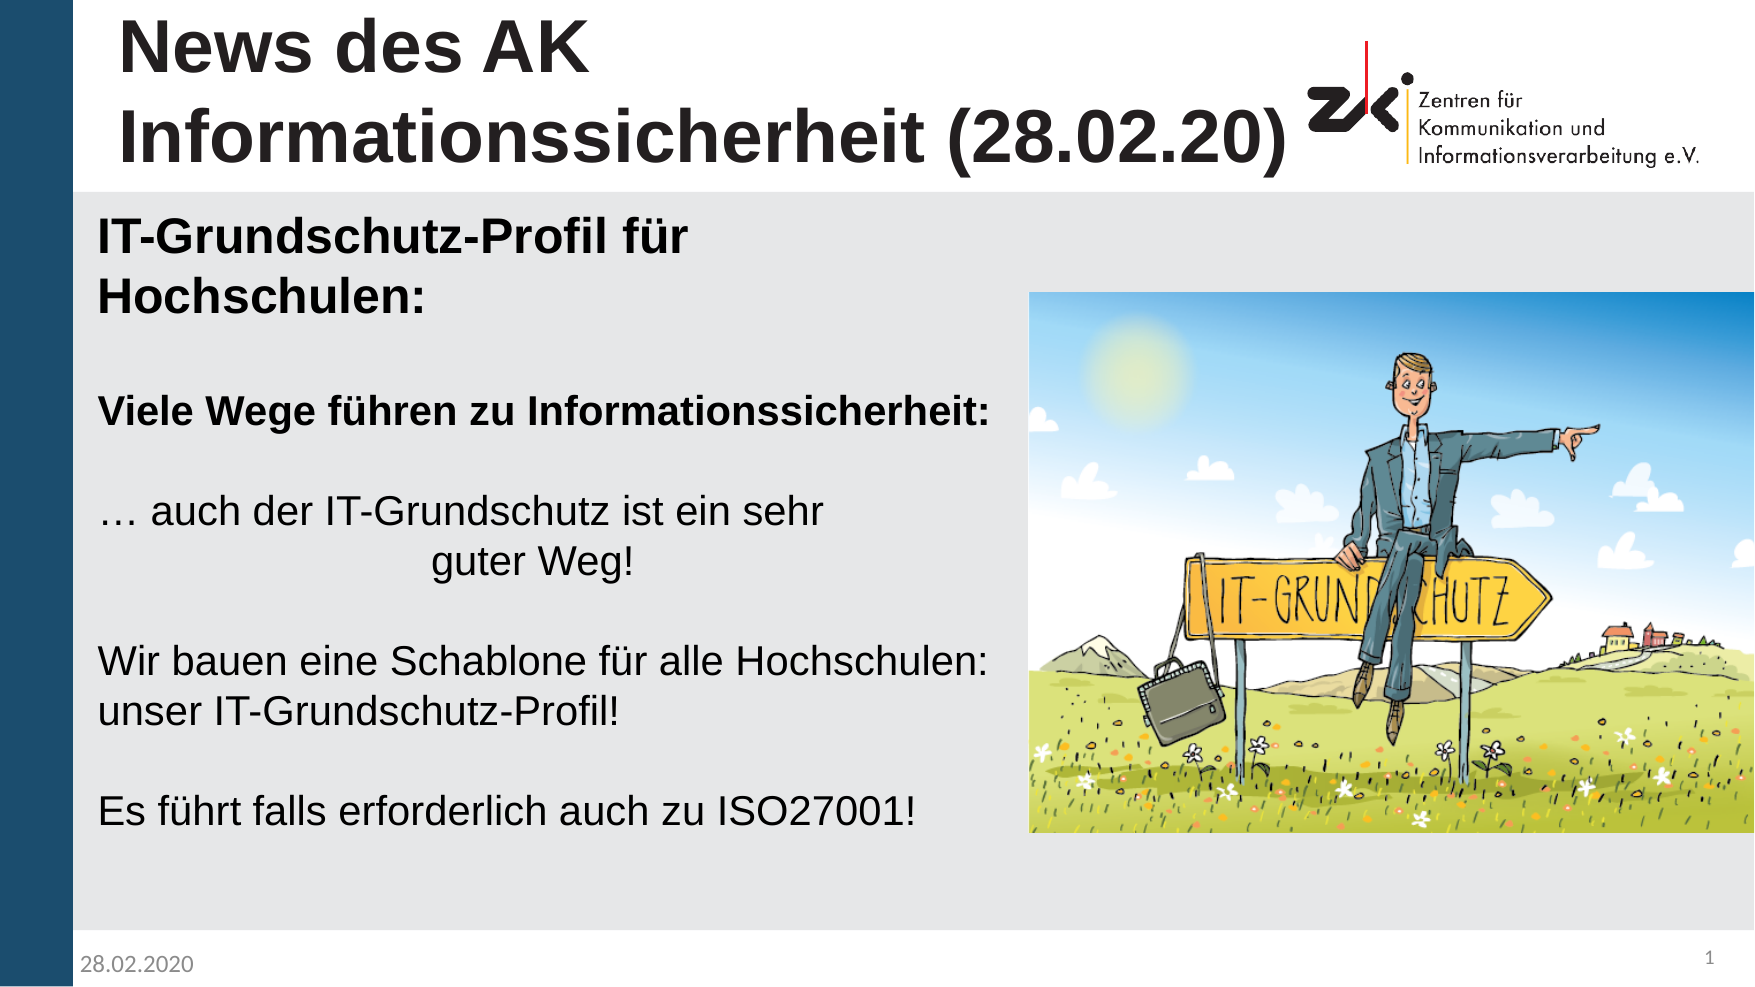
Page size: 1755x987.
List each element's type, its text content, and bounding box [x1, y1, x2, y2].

picture [1370, 72, 1699, 168]
slide_number 1 [1311, 943, 1715, 969]
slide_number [79, 947, 484, 978]
list IT-Grundschutz-Profil für Hochschulen: Viele Wege führen zu Informationssicherheit: … auch der IT-Grundschutz ist ein sehr guter Weg! Wir bauen eine Schablone für alle Hochschulen: unser IT-Grundschutz-Profil! Es führt falls erforderlich auch zu ISO27001! [97, 203, 1006, 883]
title News des AK Informationssicherheit (28.02.20) [118, 83, 1300, 178]
picture [1028, 292, 1755, 833]
